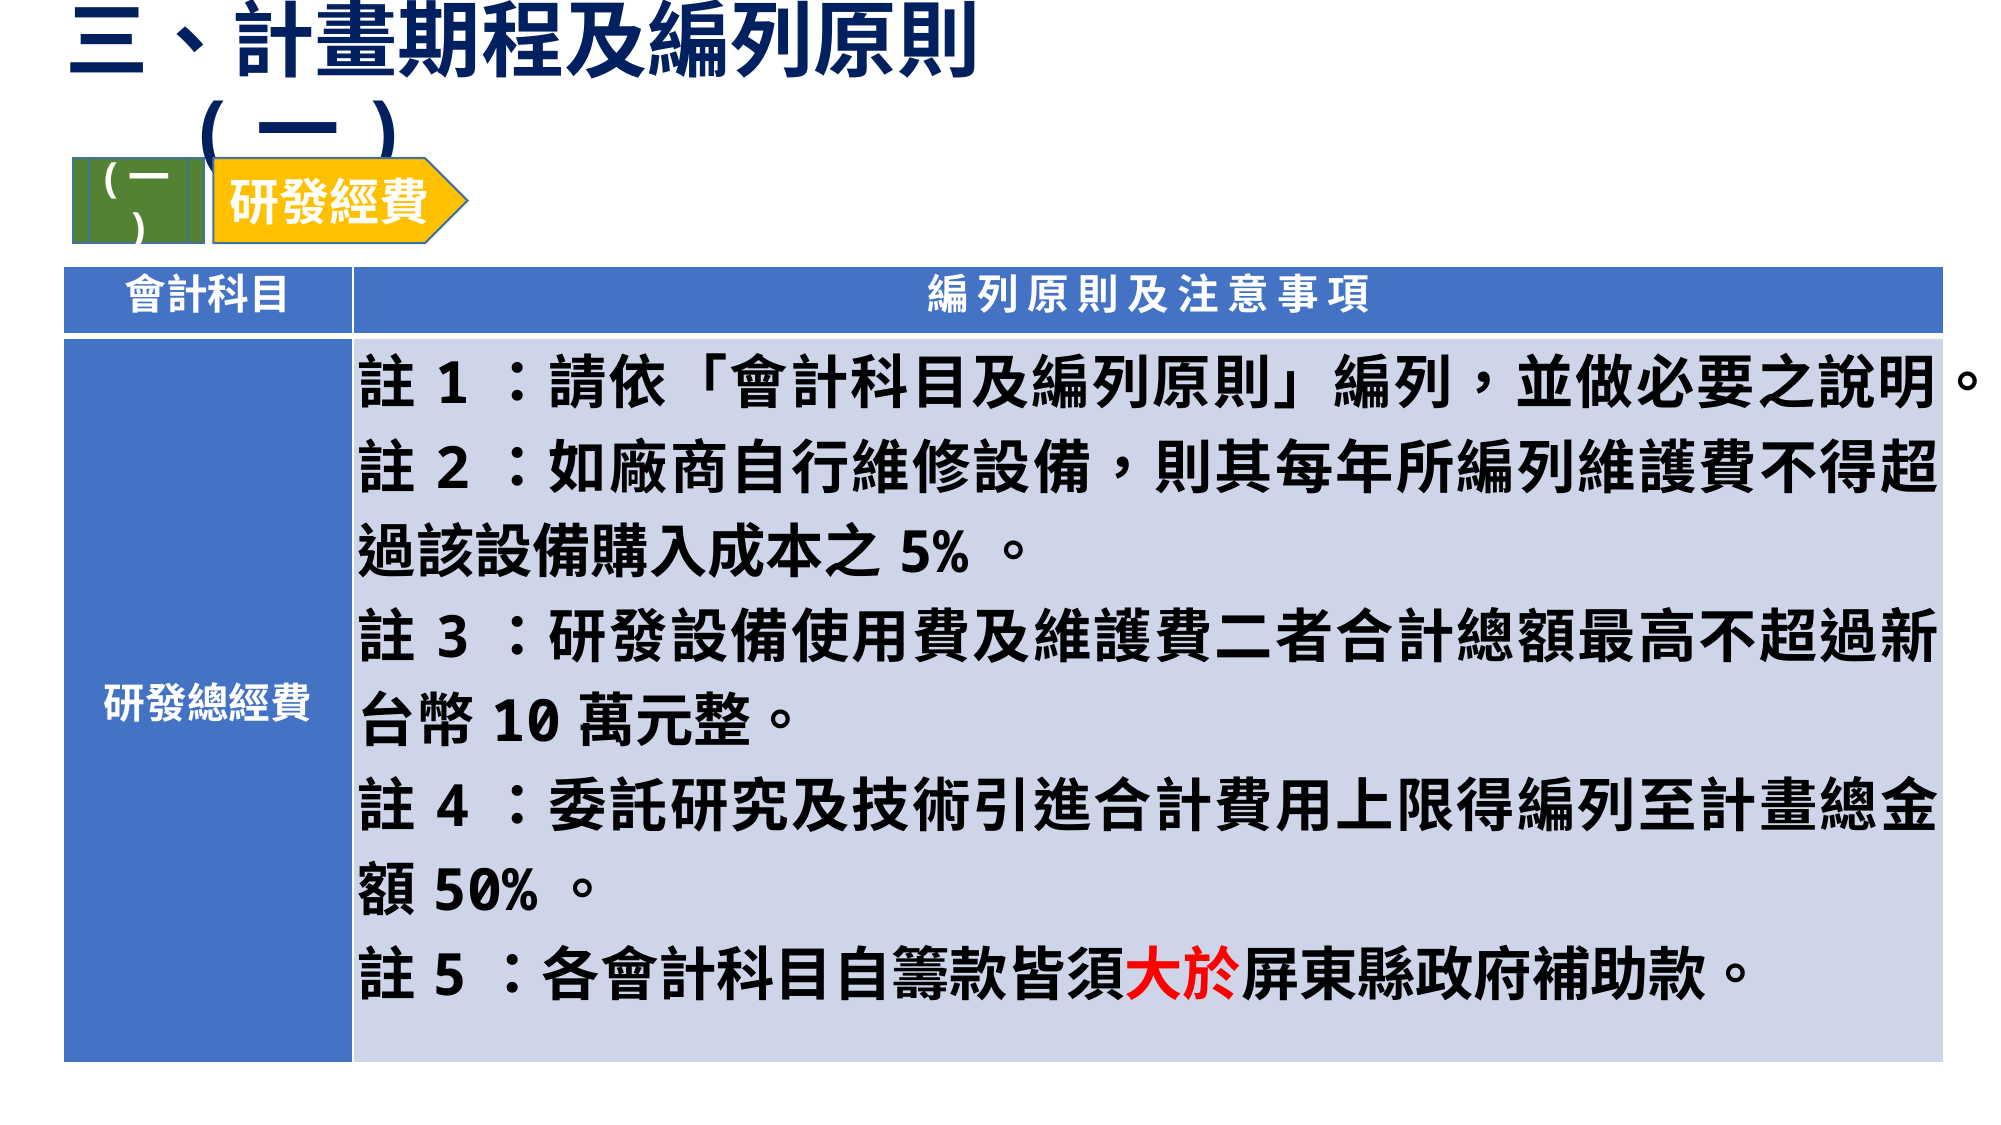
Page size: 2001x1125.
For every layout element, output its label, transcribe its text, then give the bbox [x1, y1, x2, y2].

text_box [72, 157, 468, 244]
table_cell 研發總經費 [64, 339, 352, 1062]
table_cell 註1：請依「會計科目及編列原則」編列，並做必要之說明。 註2：如廠商自行維修設備，則其每年所編列維護費不得超過該設備購入成本之5%。 註3：研發設備使用費及維護費二者合計總額最高不超過新台幣10萬元整。 註4：委託研究及技術引進合計費用上限得編列至計畫總金額50%。 註5：各會計科目自籌款皆須大於屏東縣政府補助款。 [354, 339, 1943, 1062]
title 三、計畫期程及編列原則(一) [50, 34, 1226, 142]
table_header 編 列 原 則 及 注 意 事 項 [354, 267, 1943, 333]
table_header 會計科目 [64, 267, 352, 333]
